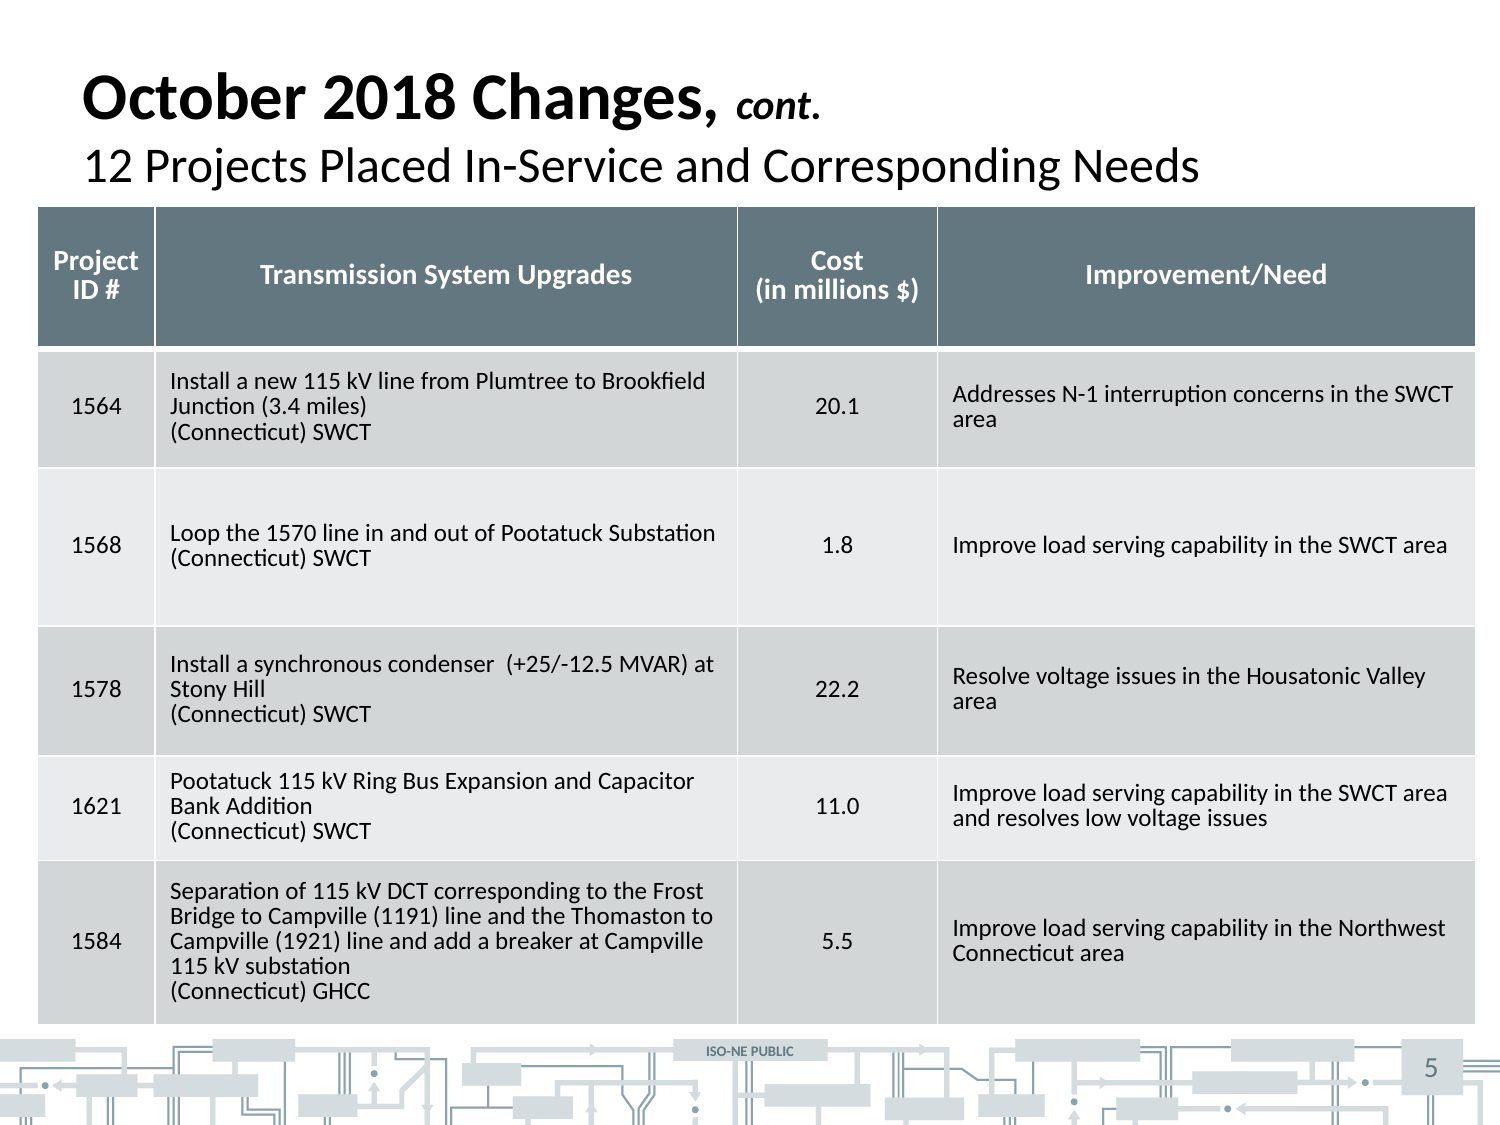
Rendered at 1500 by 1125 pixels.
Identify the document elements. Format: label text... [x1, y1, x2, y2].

table_cell Improve load serving capability in the SWCT area and resolves low voltage issues [938, 757, 1475, 860]
table_cell 11.0 [738, 757, 937, 860]
table_cell Loop the 1570 line in and out of Pootatuck Substation (Connecticut) SWCT [156, 469, 737, 625]
table_cell 20.1 [738, 352, 937, 467]
table_cell 1.8 [738, 469, 937, 625]
table_header Project ID # [38, 207, 154, 346]
table_cell 22.2 [738, 627, 937, 755]
slide_number 5 [1400, 1044, 1463, 1088]
table_cell Improve load serving capability in the SWCT area [938, 469, 1475, 625]
table_cell Resolve voltage issues in the Housatonic Valley area [938, 627, 1475, 755]
table_cell Addresses N-1 interruption concerns in the SWCT area [938, 352, 1475, 467]
table_header Cost (in millions $) [738, 207, 937, 346]
table_header Transmission System Upgrades [156, 207, 737, 346]
table_cell Install a synchronous condenser (+25/-12.5 MVAR) at Stony Hill (Connecticut) SWCT [156, 627, 737, 755]
table_cell Separation of 115 kV DCT corresponding to the Frost Bridge to Campville (1191) line and the Thomaston to Campville (1921) line and add a breaker at Campville 115 kV substation (Connecticut) GHCC [156, 861, 737, 1024]
picture [0, 1031, 1500, 1125]
table_cell 1584 [38, 861, 154, 1024]
title October 2018 Changes, cont. [67, 0, 1418, 124]
table_cell Install a new 115 kV line from Plumtree to Brookfield Junction (3.4 miles) (Connecticut) SWCT [156, 352, 737, 467]
table_cell 5.5 [738, 861, 937, 1024]
table_cell 1568 [38, 469, 154, 625]
table_cell Improve load serving capability in the Northwest Connecticut area [938, 861, 1475, 1024]
table_cell 1564 [38, 352, 154, 467]
table_cell 1621 [38, 757, 154, 860]
table_header Improvement/Need [938, 207, 1475, 346]
table_cell 1578 [38, 627, 154, 755]
table_cell Pootatuck 115 kV Ring Bus Expansion and Capacitor Bank Addition (Connecticut) SWCT [156, 757, 737, 860]
text_box 12 Projects Placed In-Service and Corresponding Needs [67, 124, 1495, 200]
